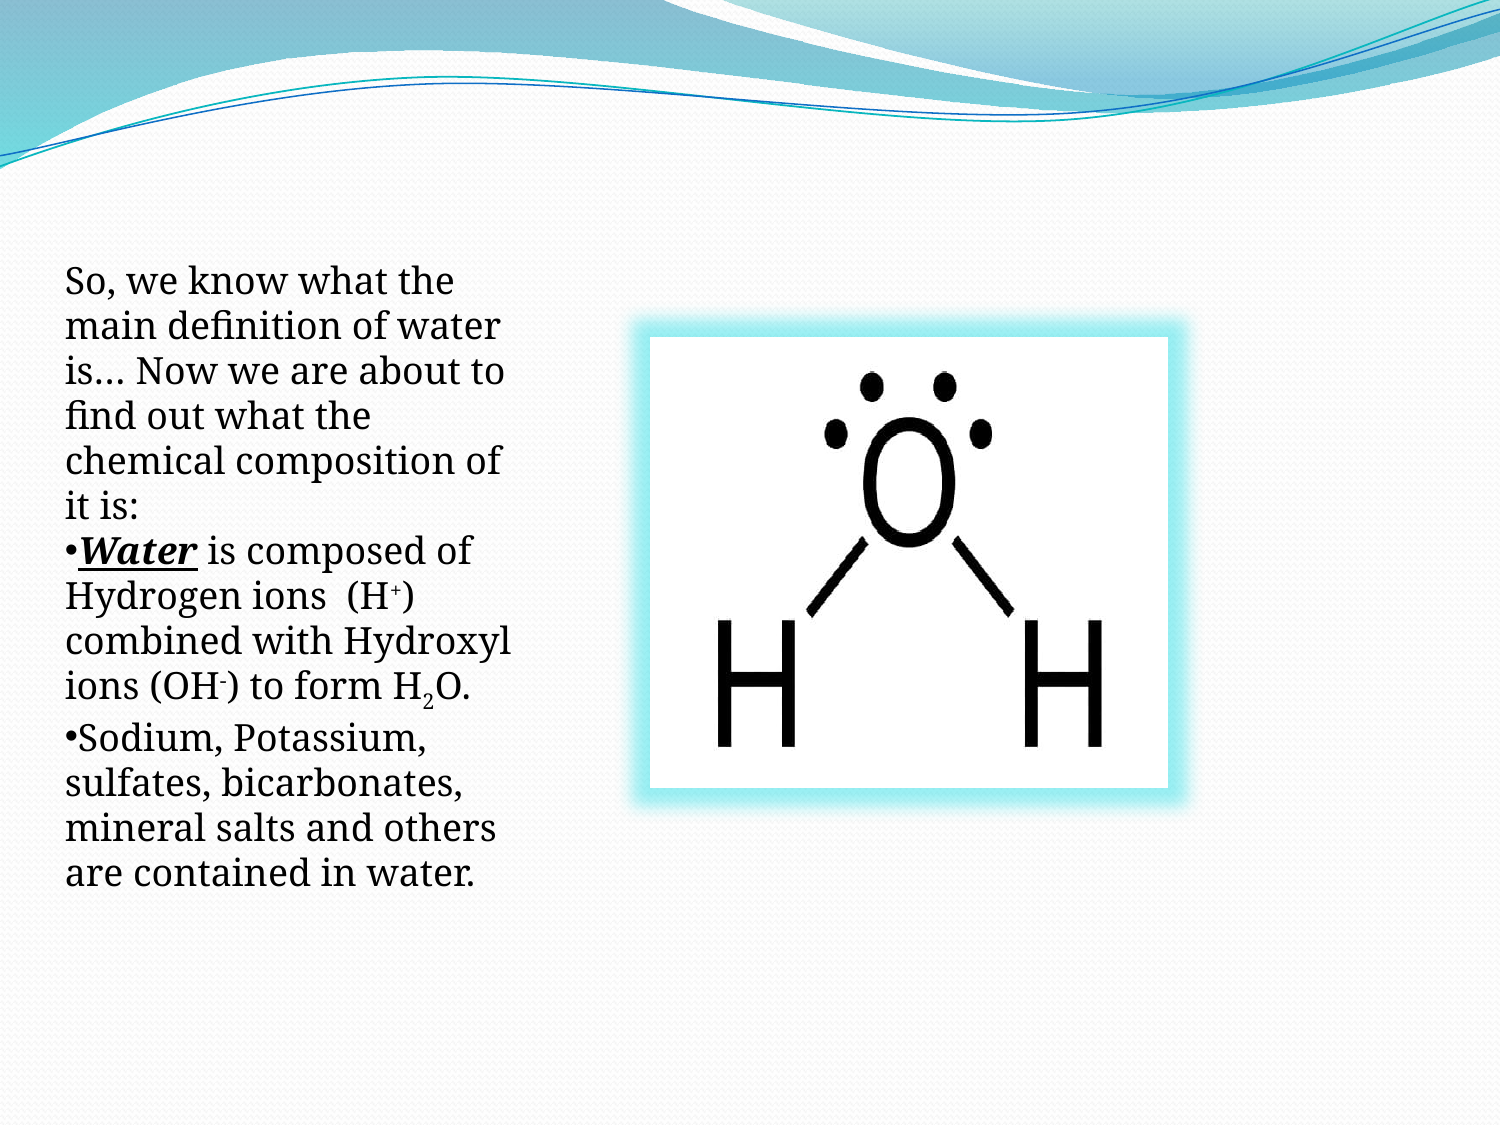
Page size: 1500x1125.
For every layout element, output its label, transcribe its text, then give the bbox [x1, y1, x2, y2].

picture [649, 337, 1169, 788]
text_box So, we know what the main definition of water is… Now we are about to find out what the chemical composition of it is: Water is composed of Hydrogen ions (H+) combined with Hydroxyl ions (OH-) to form H2O. Sodium, Potassium, sulfates, bicarbonates, mineral salts and others are contained in water. [50, 249, 550, 946]
